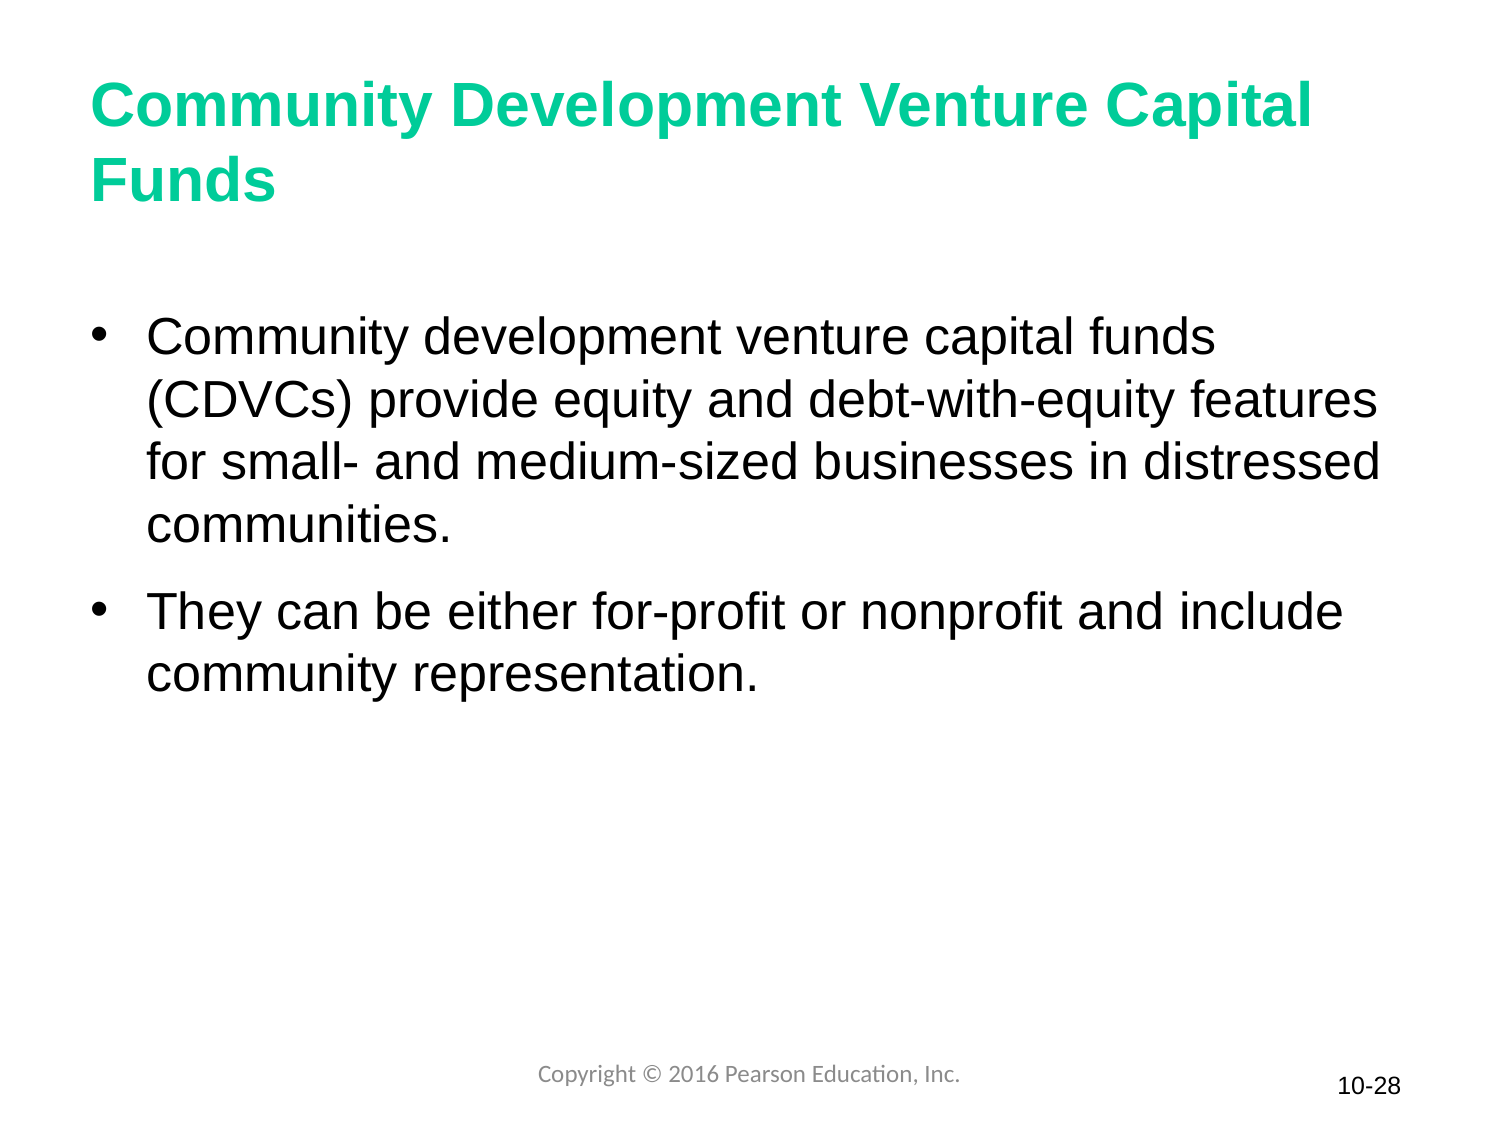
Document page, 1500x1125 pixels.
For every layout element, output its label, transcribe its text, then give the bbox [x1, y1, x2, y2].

title Community Development Venture Capital Funds [75, 45, 1425, 233]
footer Copyright © 2016 Pearson Education, Inc. [512, 1042, 988, 1103]
list Community development venture capital funds (CDVCs) provide equity and debt-with-equity features for small- and medium-sized businesses in distressed communities. They can be either for-profit or nonprofit and include community representation. [75, 295, 1425, 1038]
